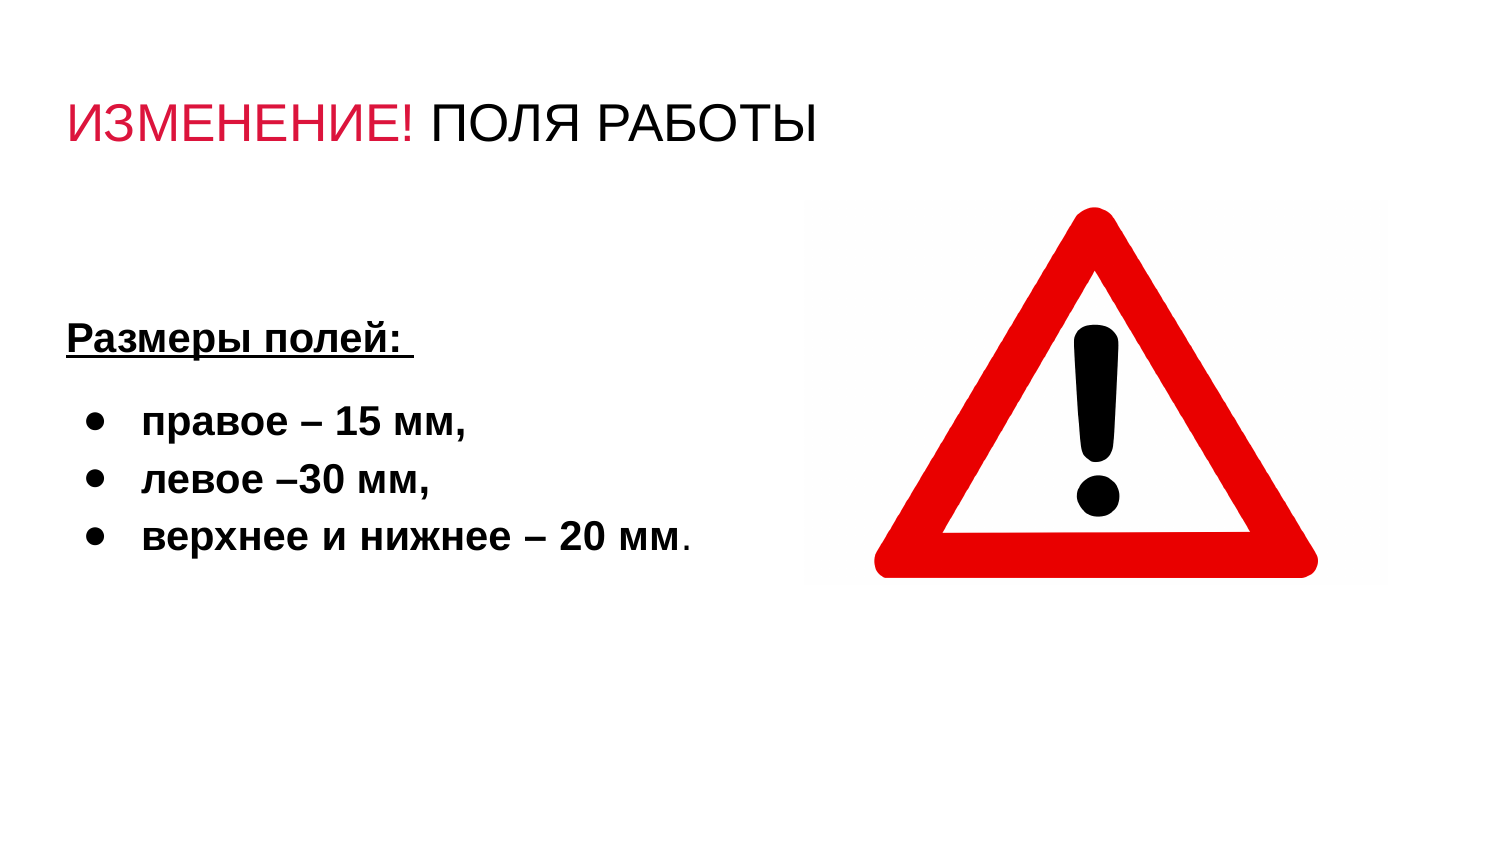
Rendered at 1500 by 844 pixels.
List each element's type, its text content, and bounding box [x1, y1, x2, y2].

list Размеры полей: правое – 15 мм, левое –30 мм, верхнее и нижнее – 20 мм. [51, 288, 708, 844]
title ИЗМЕНЕНИЕ! ПОЛЯ РАБОТЫ [51, 72, 1449, 167]
picture [804, 200, 1389, 585]
